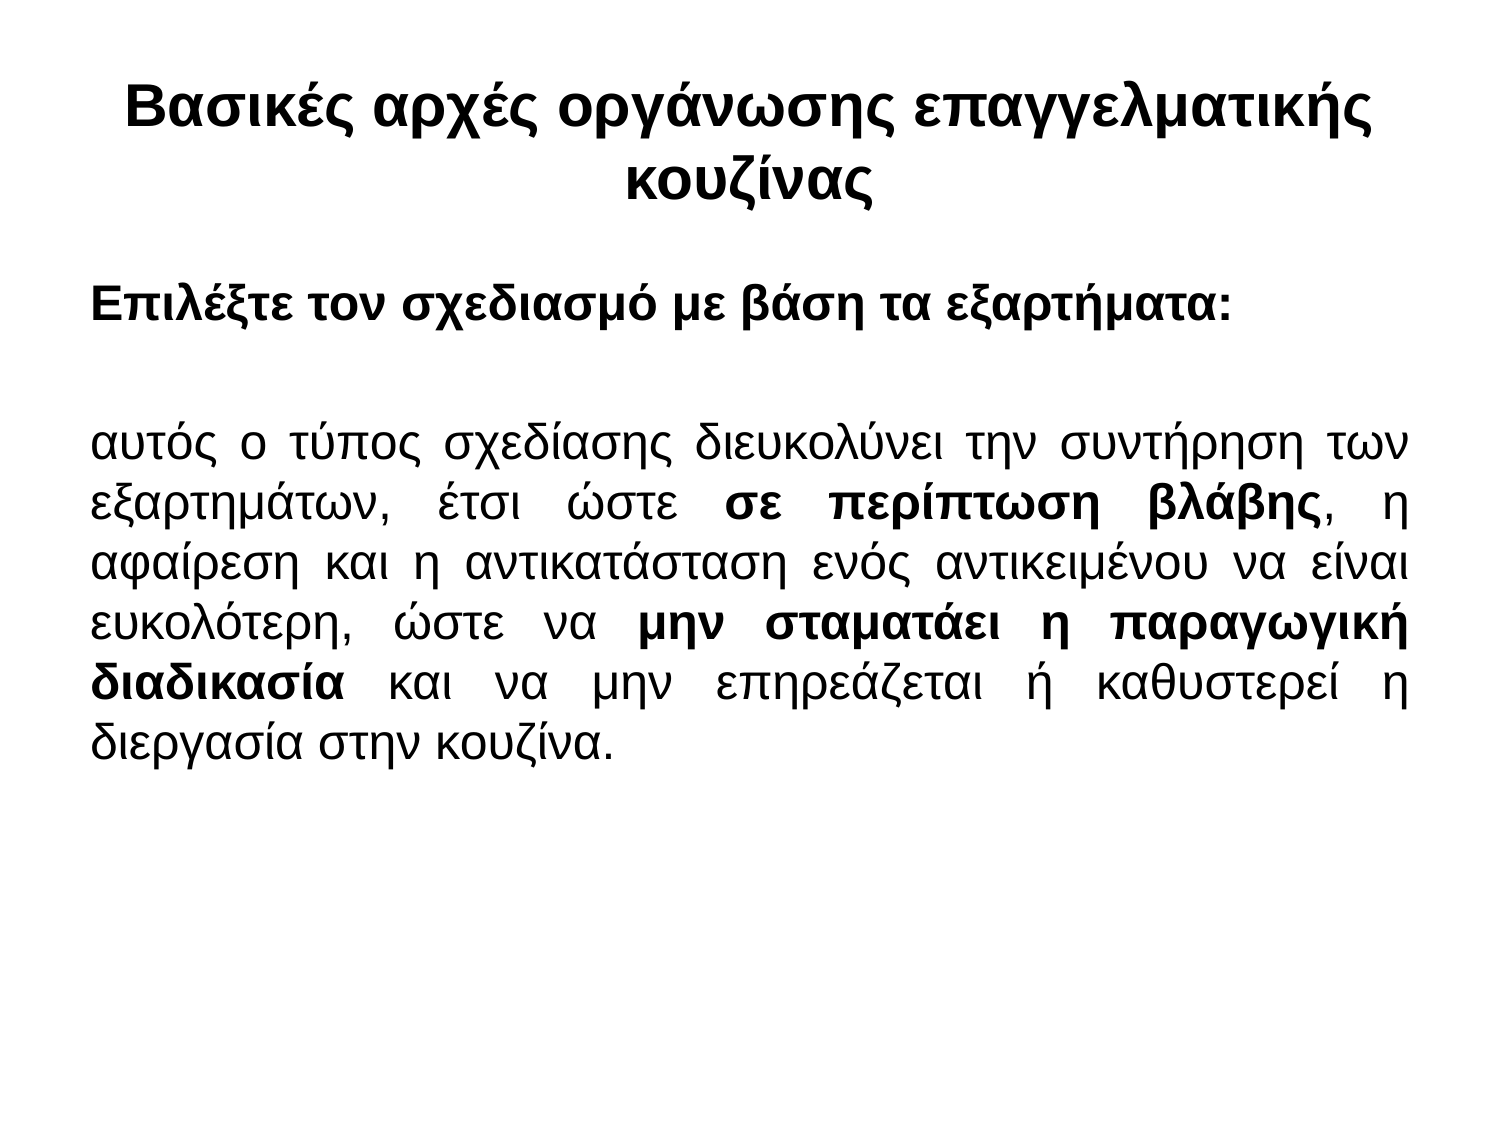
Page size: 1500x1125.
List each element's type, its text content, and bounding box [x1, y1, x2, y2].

list Επιλέξτε τον σχεδιασμό με βάση τα εξαρτήματα: αυτός ο τύπος σχεδίασης διευκολύνει την συντήρηση των εξαρτημάτων, έτσι ώστε σε περίπτωση βλάβης, η αφαίρεση και η αντικατάσταση ενός αντικειμένου να είναι ευκολότερη, ώστε να μην σταματάει η παραγωγική διαδικασία και να μην επηρεάζεται ή καθυστερεί η διεργασία στην κουζίνα. [75, 262, 1425, 1005]
title Βασικές αρχές οργάνωσης επαγγελματικής κουζίνας [75, 45, 1425, 233]
